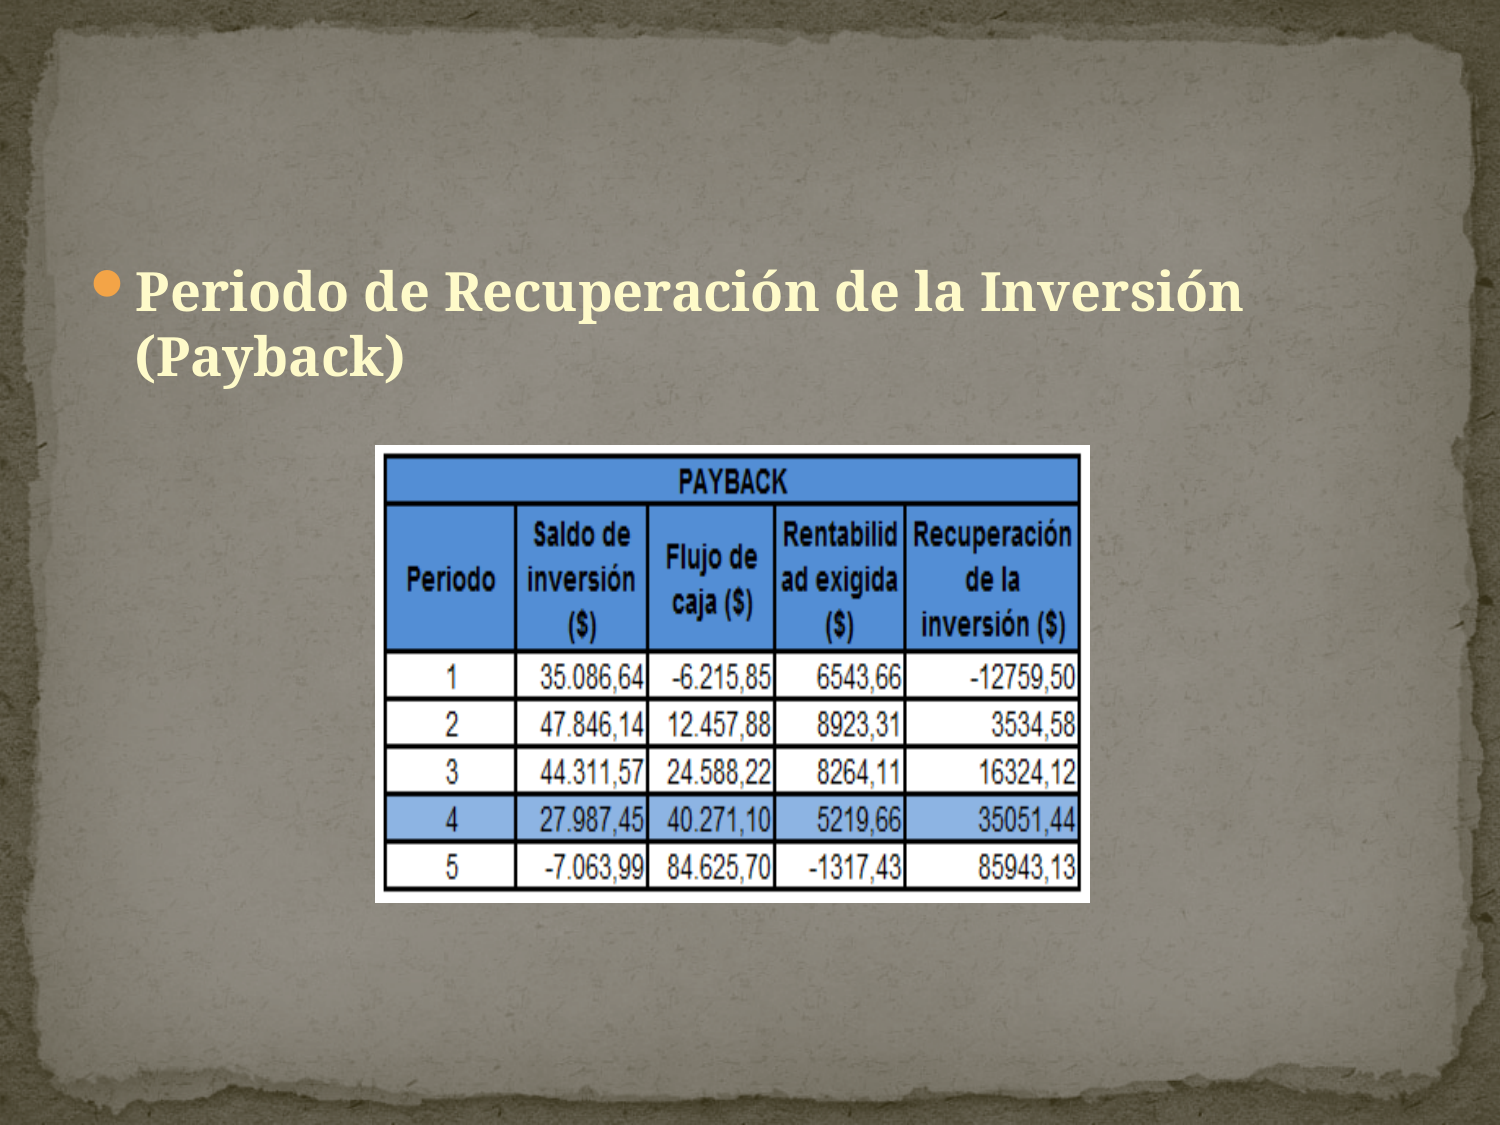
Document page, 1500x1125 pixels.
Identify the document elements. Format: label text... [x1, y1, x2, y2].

list Periodo de Recuperación de la Inversión (Payback) [75, 249, 1425, 1000]
picture [374, 445, 1091, 903]
